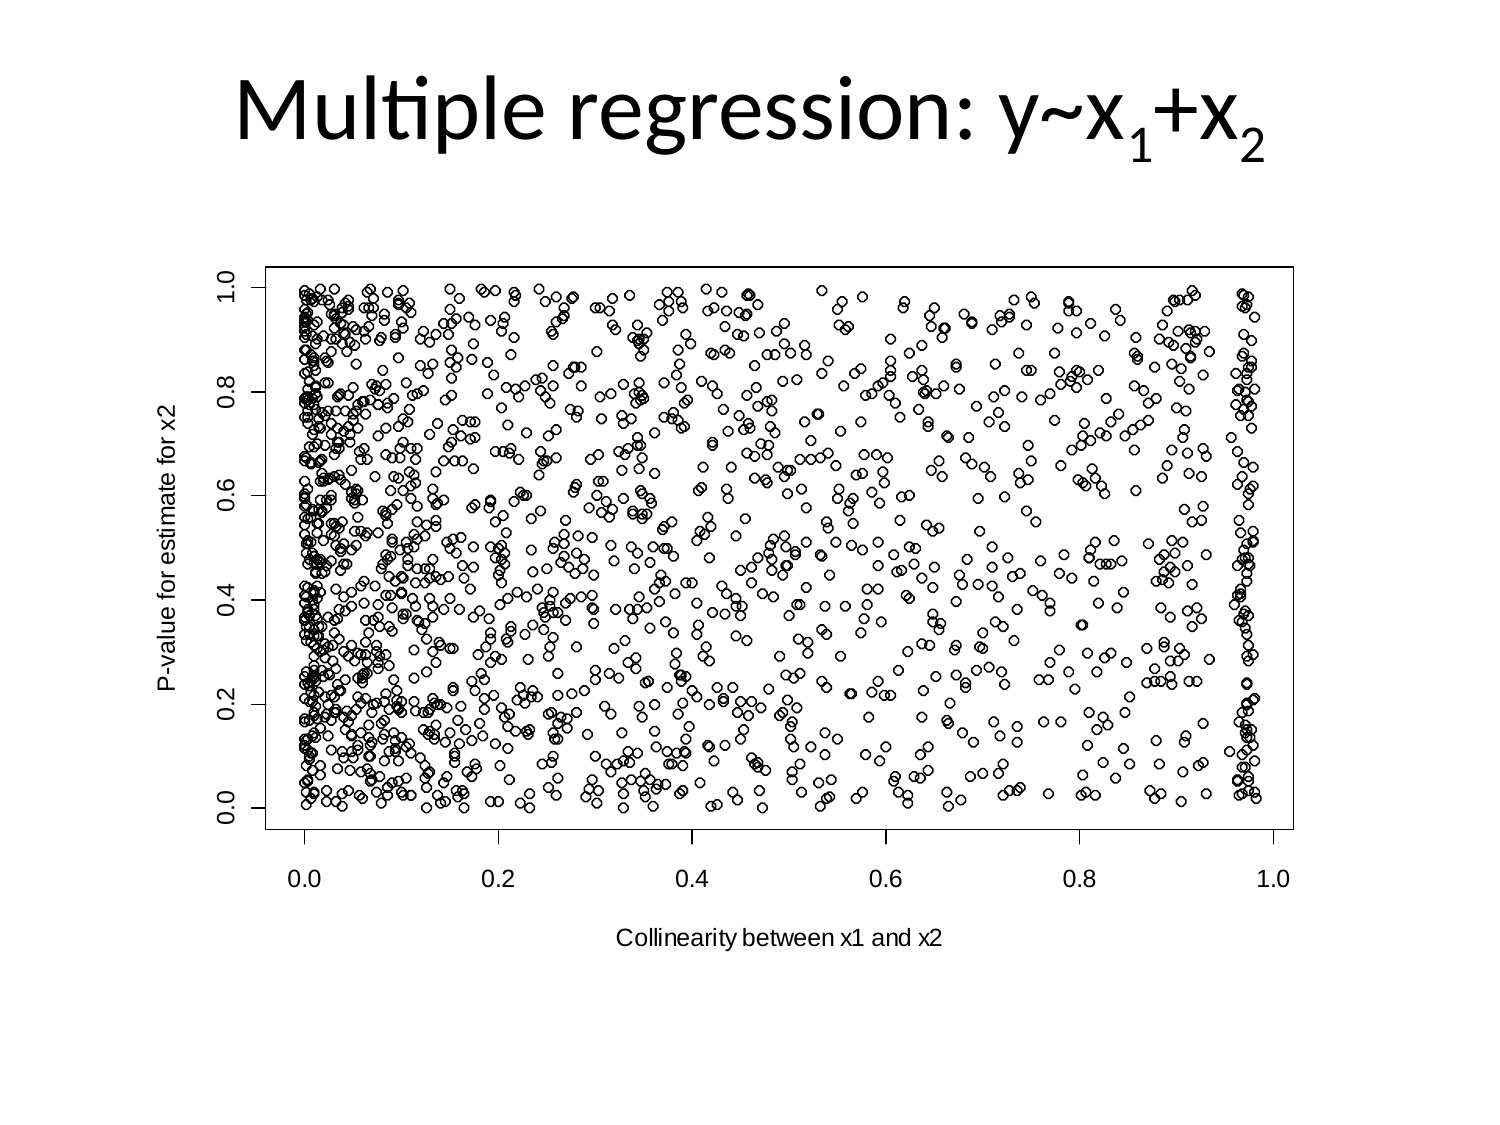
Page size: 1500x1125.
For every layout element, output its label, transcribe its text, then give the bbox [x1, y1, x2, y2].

title Multiple regression: y~x1+x2 [75, 45, 1425, 175]
picture [143, 145, 1357, 980]
